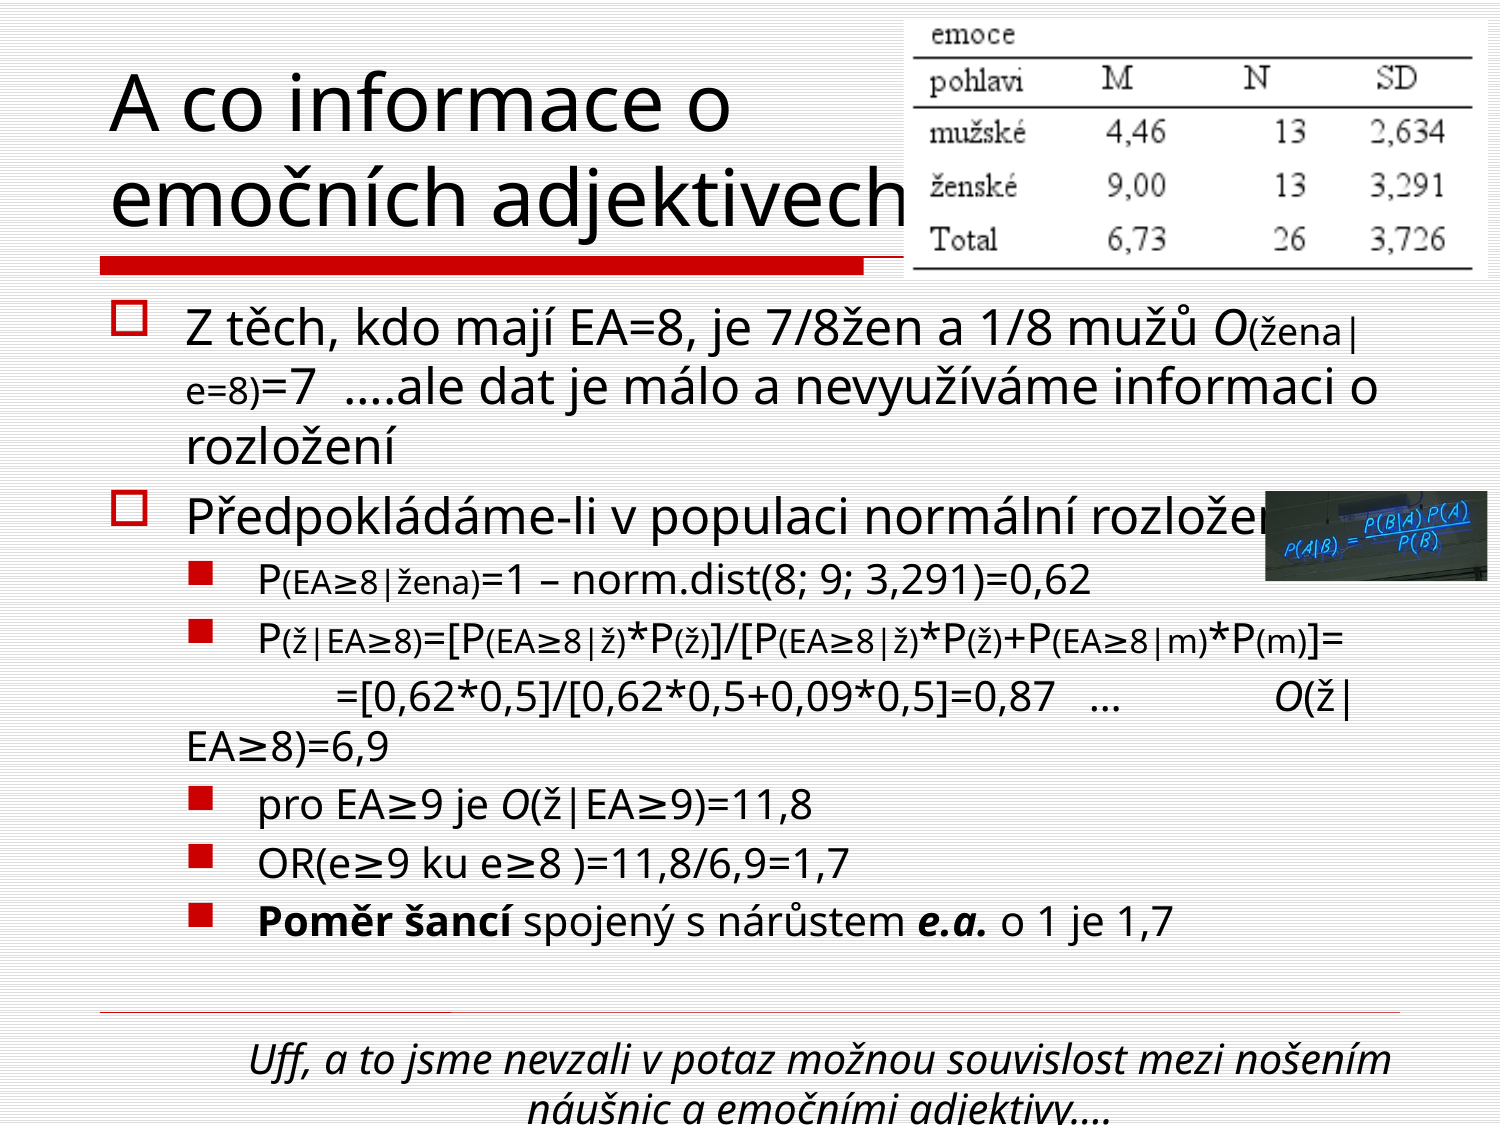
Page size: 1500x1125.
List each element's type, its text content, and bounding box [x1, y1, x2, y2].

picture [1265, 491, 1488, 581]
list Z těch, kdo mají EA=8, je 7/8žen a 1/8 mužů O(žena|e=8)=7 ….ale dat je málo a nevyužíváme informaci o rozložení Předpokládáme-li v populaci normální rozložení… P(EA≥8|žena)=1 – norm.dist(8; 9; 3,291)=0,62 P(ž|EA≥8)=[P(EA≥8|ž)*P(ž)]/[P(EA≥8|ž)*P(ž)+P(EA≥8|m)*P(m)]= =[0,62*0,5]/[0,62*0,5+0,09*0,5]=0,87 … O(ž|EA≥8)=6,9 pro EA≥9 je O(ž|EA≥9)=11,8 OR(e≥9 ku e≥8 )=11,8/6,9=1,7 Poměr šancí spojený s nárůstem e.a. o 1 je 1,7 Uff, a to jsme nevzali v potaz možnou souvislost mezi nošením náušnic a emočními adjektivy…. [92, 287, 1471, 988]
picture [903, 18, 1489, 280]
title A co informace o emočních adjektivech? [94, 50, 898, 250]
